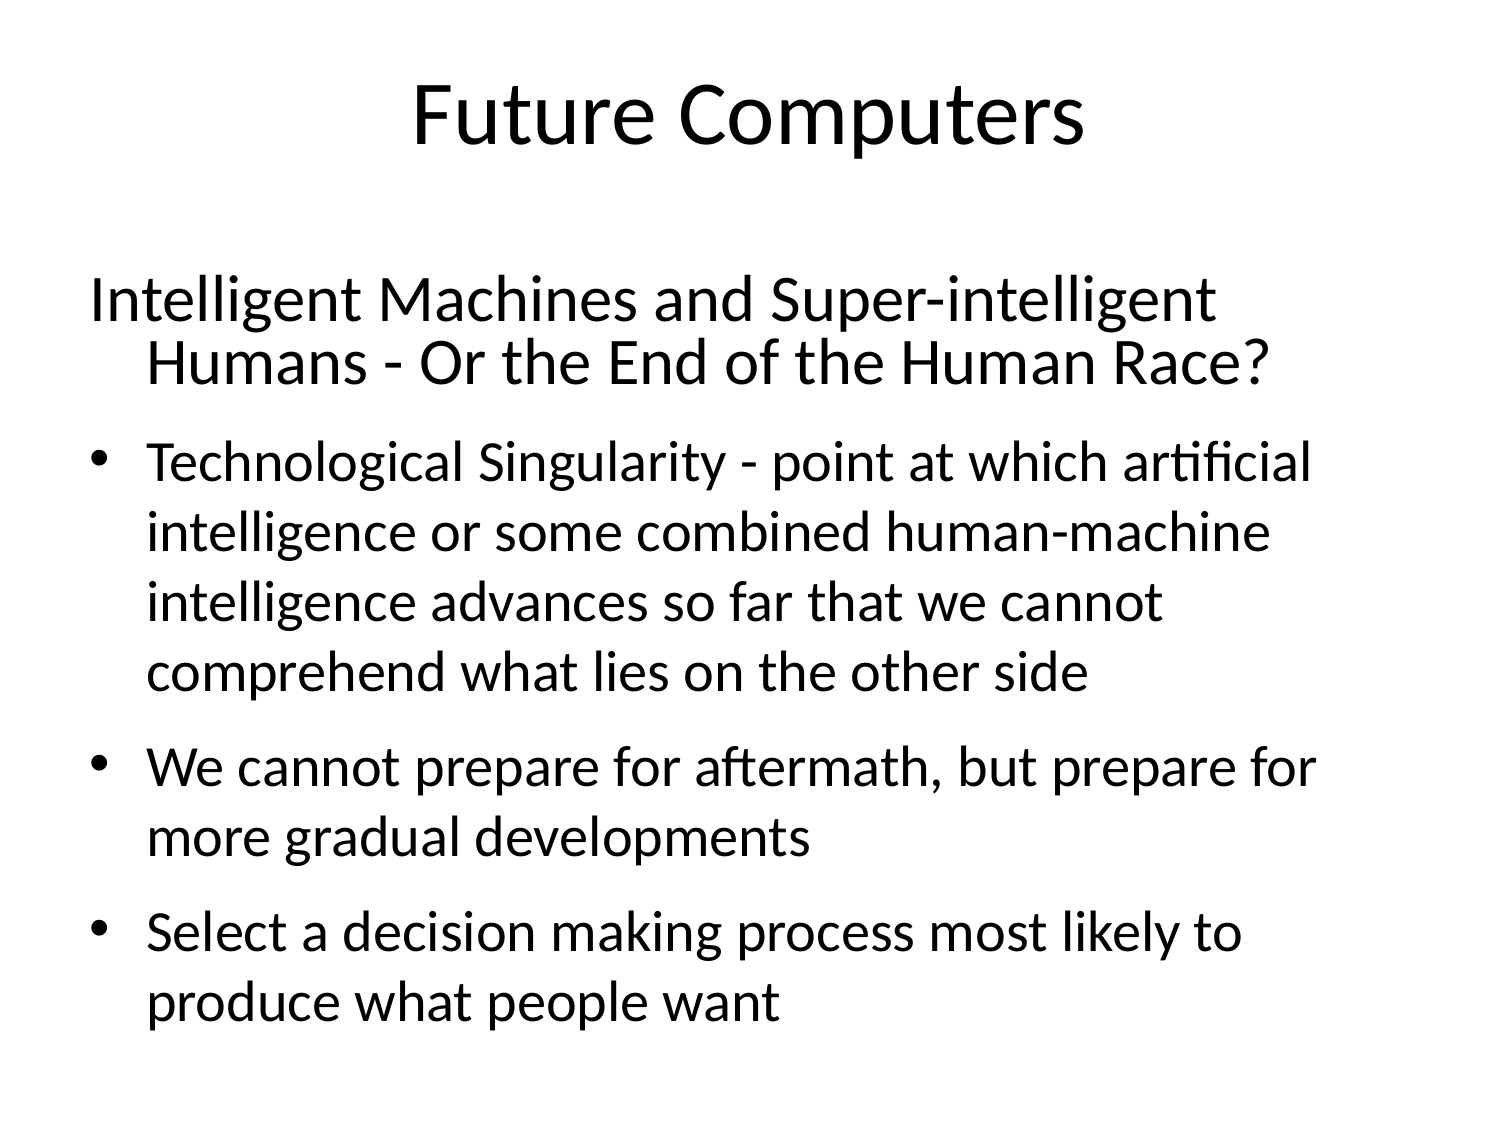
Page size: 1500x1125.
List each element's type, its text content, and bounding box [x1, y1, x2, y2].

list Intelligent Machines and Super-intelligent Humans - Or the End of the Human Race? Technological Singularity - point at which artificial intelligence or some combined human-machine intelligence advances so far that we cannot comprehend what lies on the other side We cannot prepare for aftermath, but prepare for more gradual developments Select a decision making process most likely to produce what people want [75, 262, 1425, 1005]
title Future Computers [75, 45, 1425, 233]
